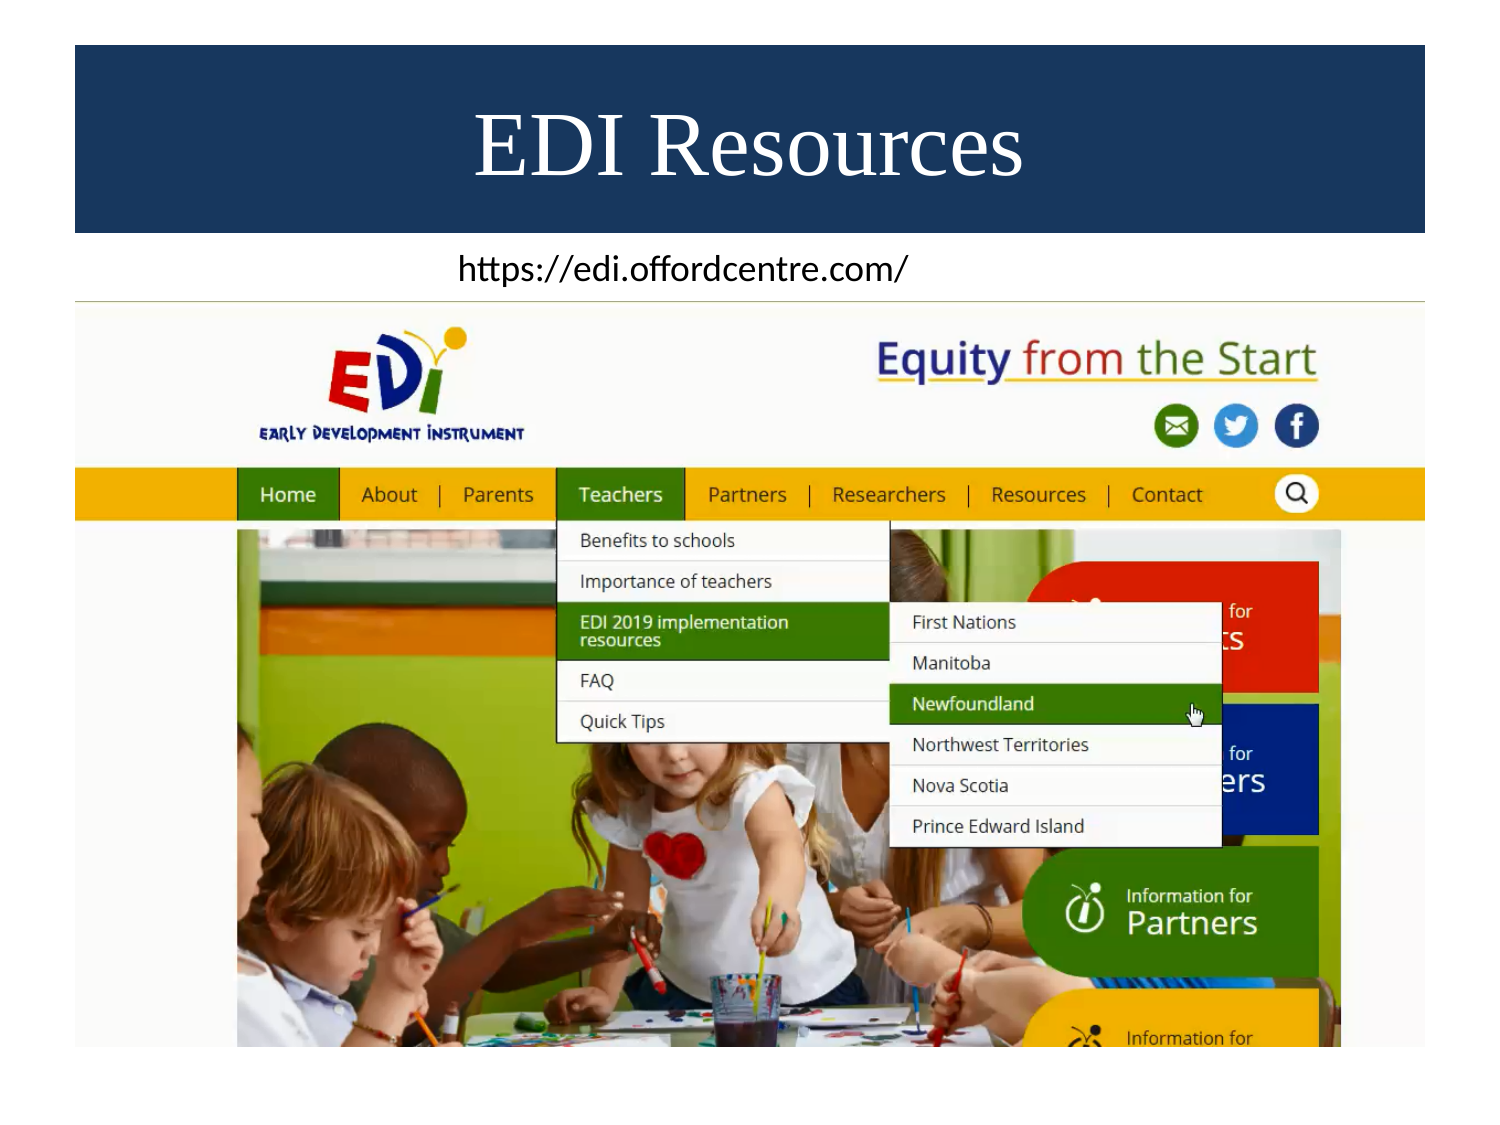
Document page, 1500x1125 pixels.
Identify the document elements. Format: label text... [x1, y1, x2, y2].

picture [74, 300, 1425, 1048]
title EDI Resources [75, 45, 1425, 233]
text_box https://edi.offordcentre.com/ [442, 236, 1093, 297]
